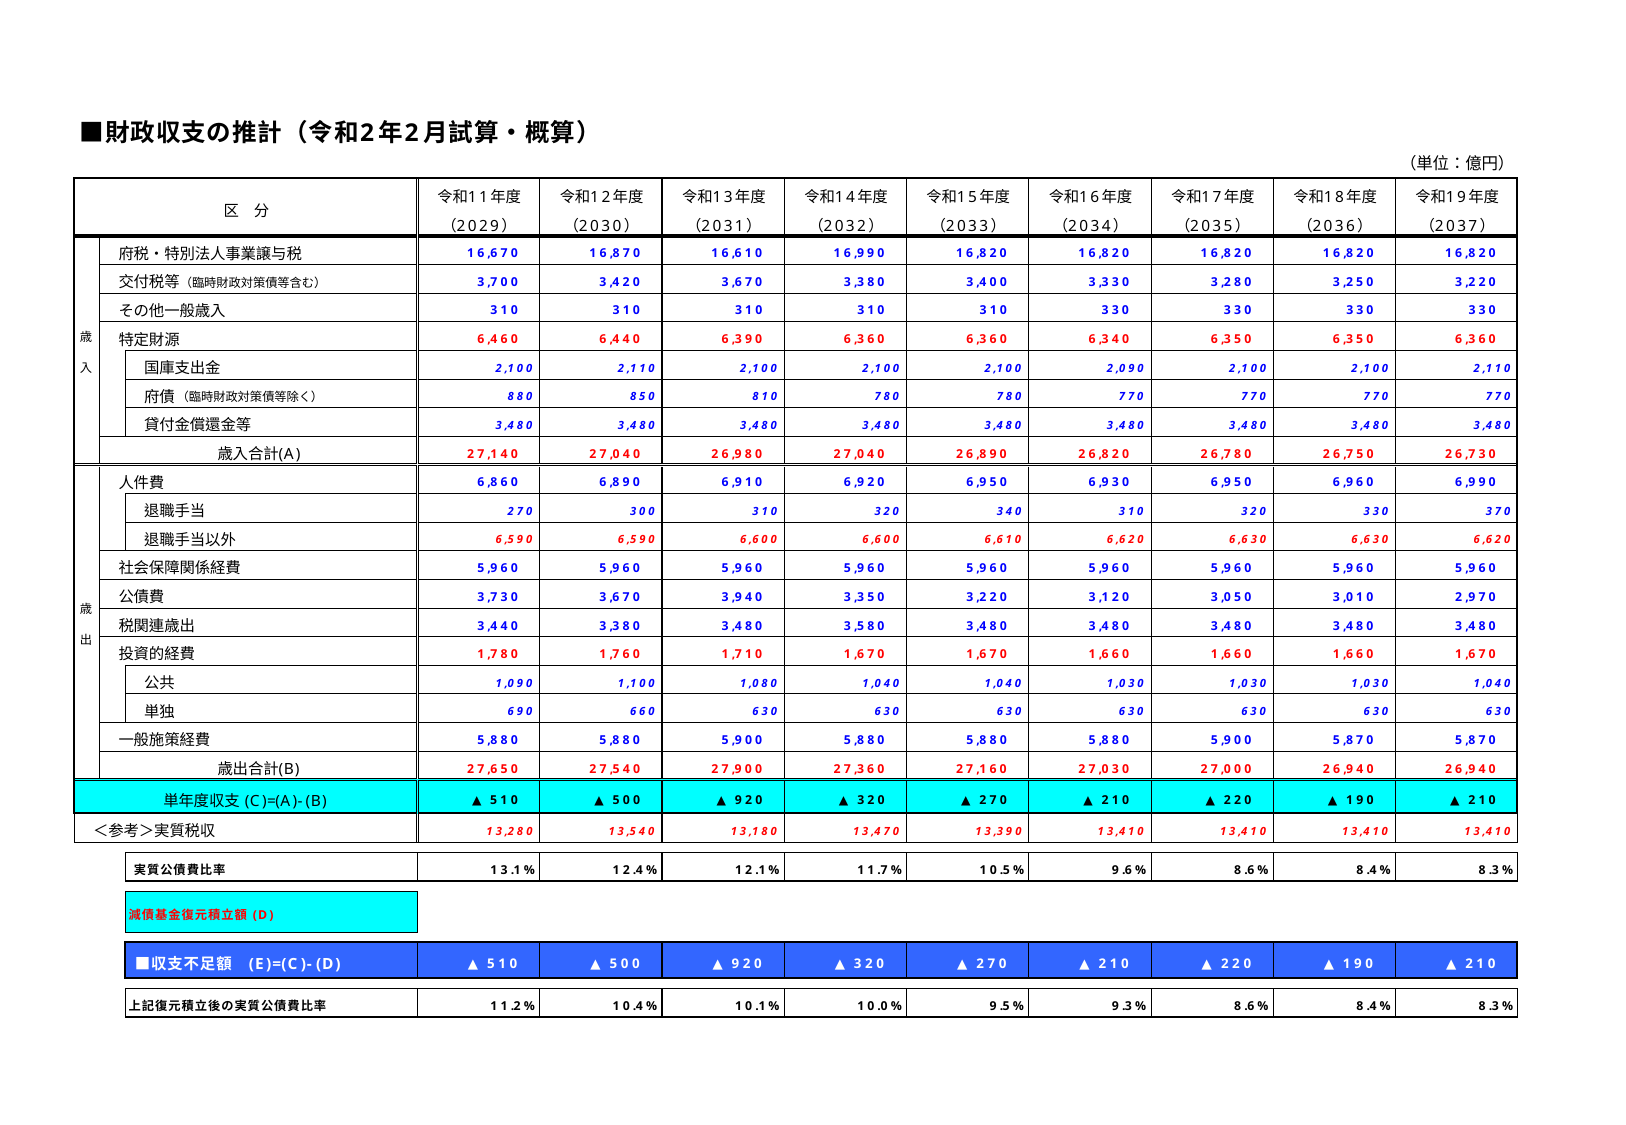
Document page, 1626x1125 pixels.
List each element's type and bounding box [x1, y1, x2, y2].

picture [60, 98, 1532, 1047]
